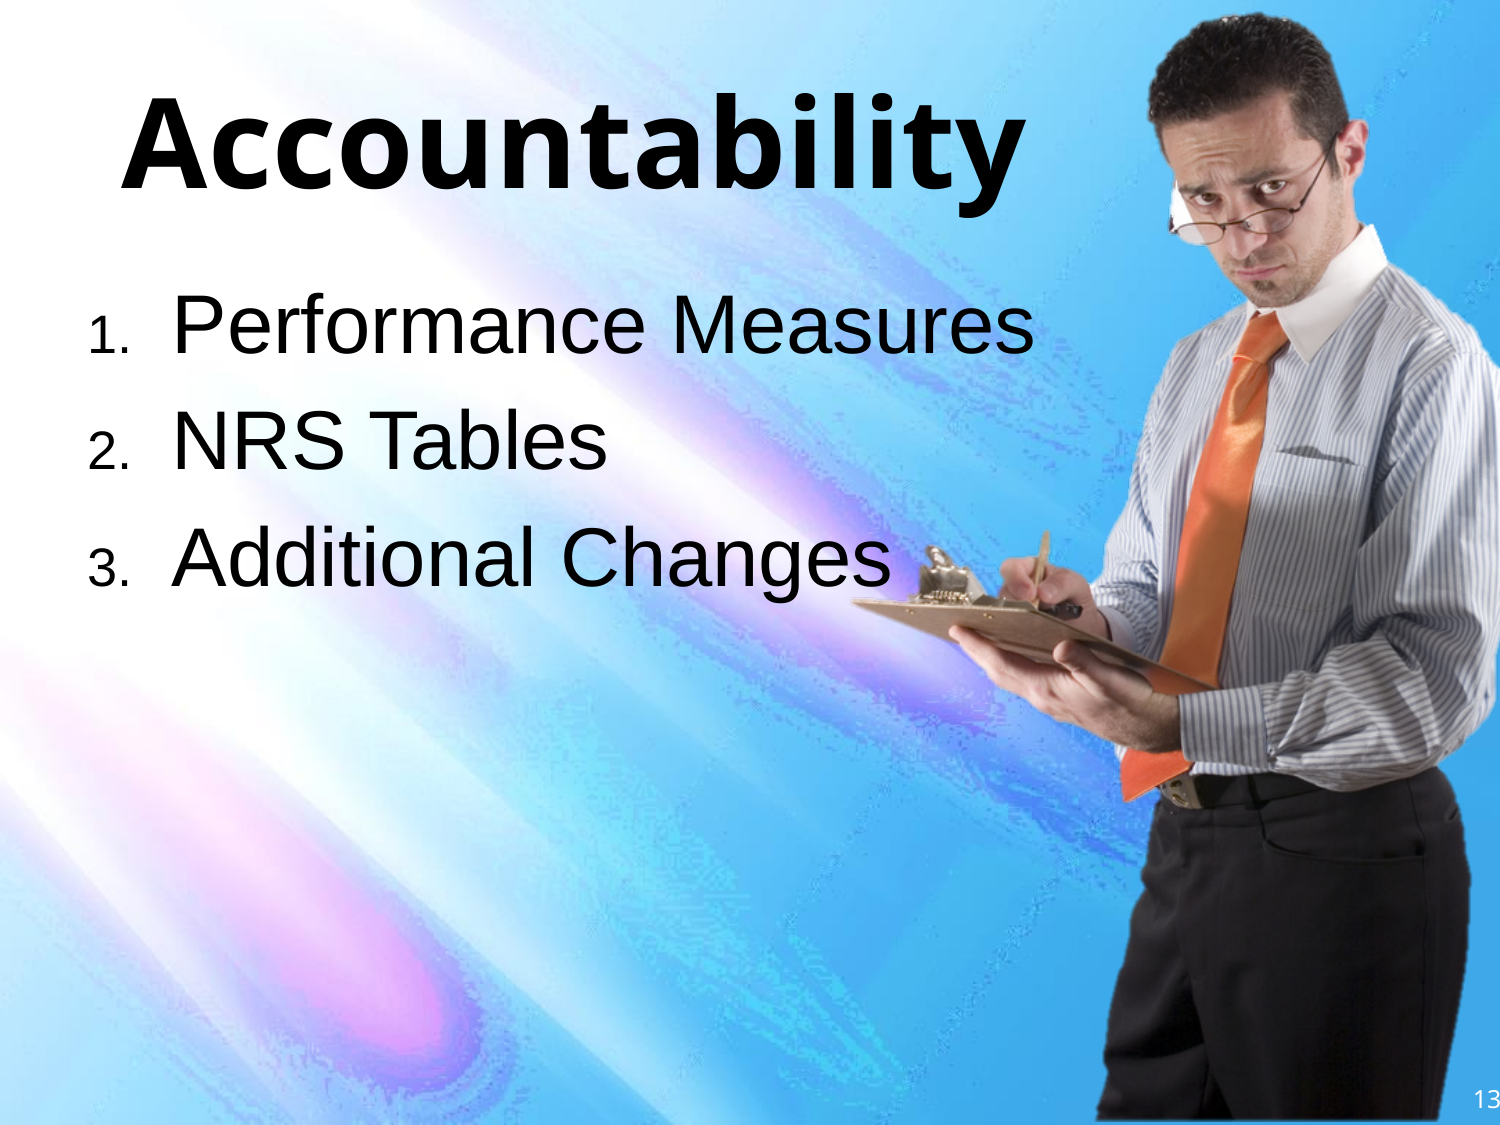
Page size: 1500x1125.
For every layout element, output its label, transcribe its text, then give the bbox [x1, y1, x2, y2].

title Accountability [0, 45, 849, 233]
picture [0, 0, 1500, 1125]
list Performance Measures NRS Tables Additional Changes [50, 262, 849, 1035]
